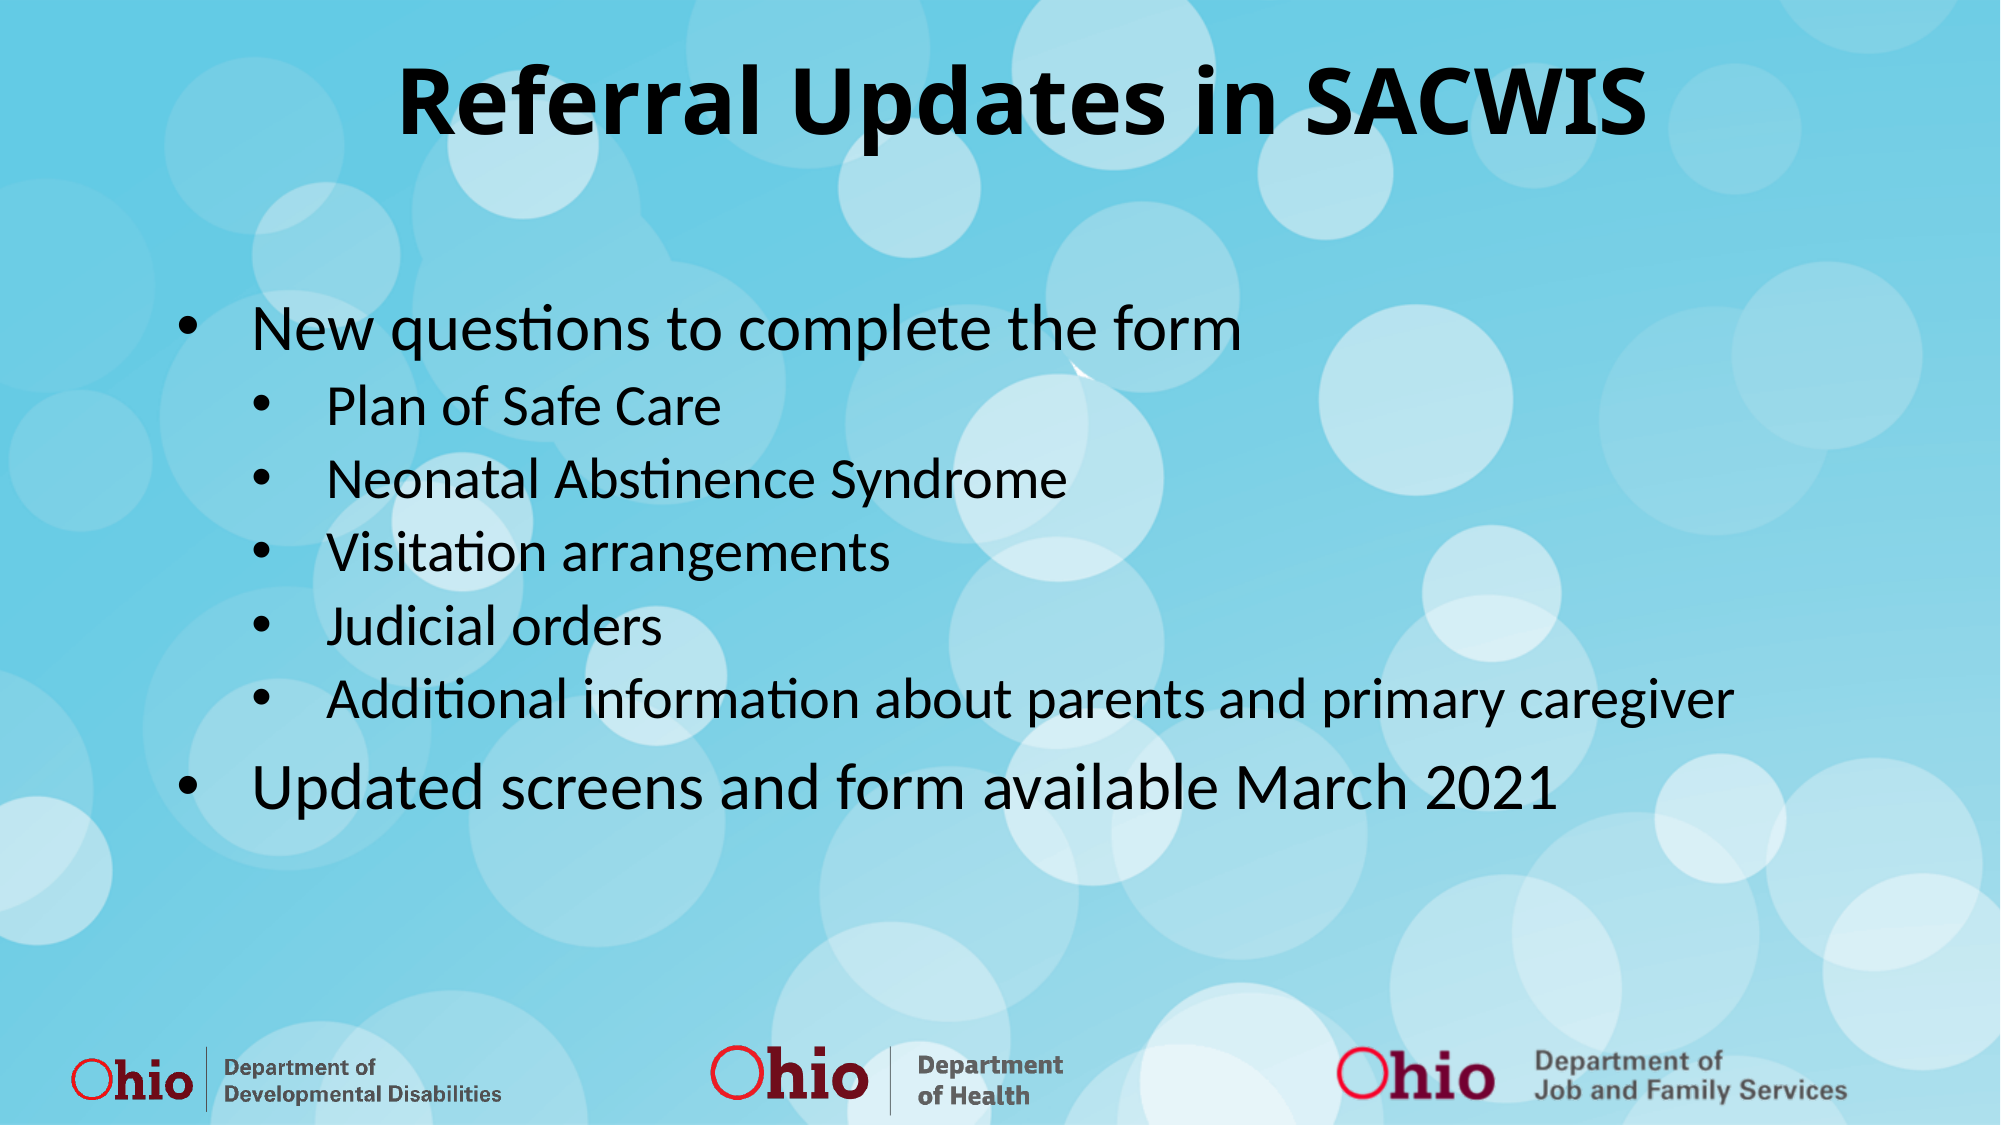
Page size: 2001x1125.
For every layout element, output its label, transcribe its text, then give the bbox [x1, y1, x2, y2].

picture [0, 0, 2001, 1125]
text_box Referral Updates in SACWIS [315, 48, 1730, 151]
text_box New questions to complete the form Plan of Safe Care Neonatal Abstinence Syndrome Visitation arrangements Judicial orders Additional information about parents and primary caregiver Updated screens and form available March 2021 [161, 285, 1786, 1008]
